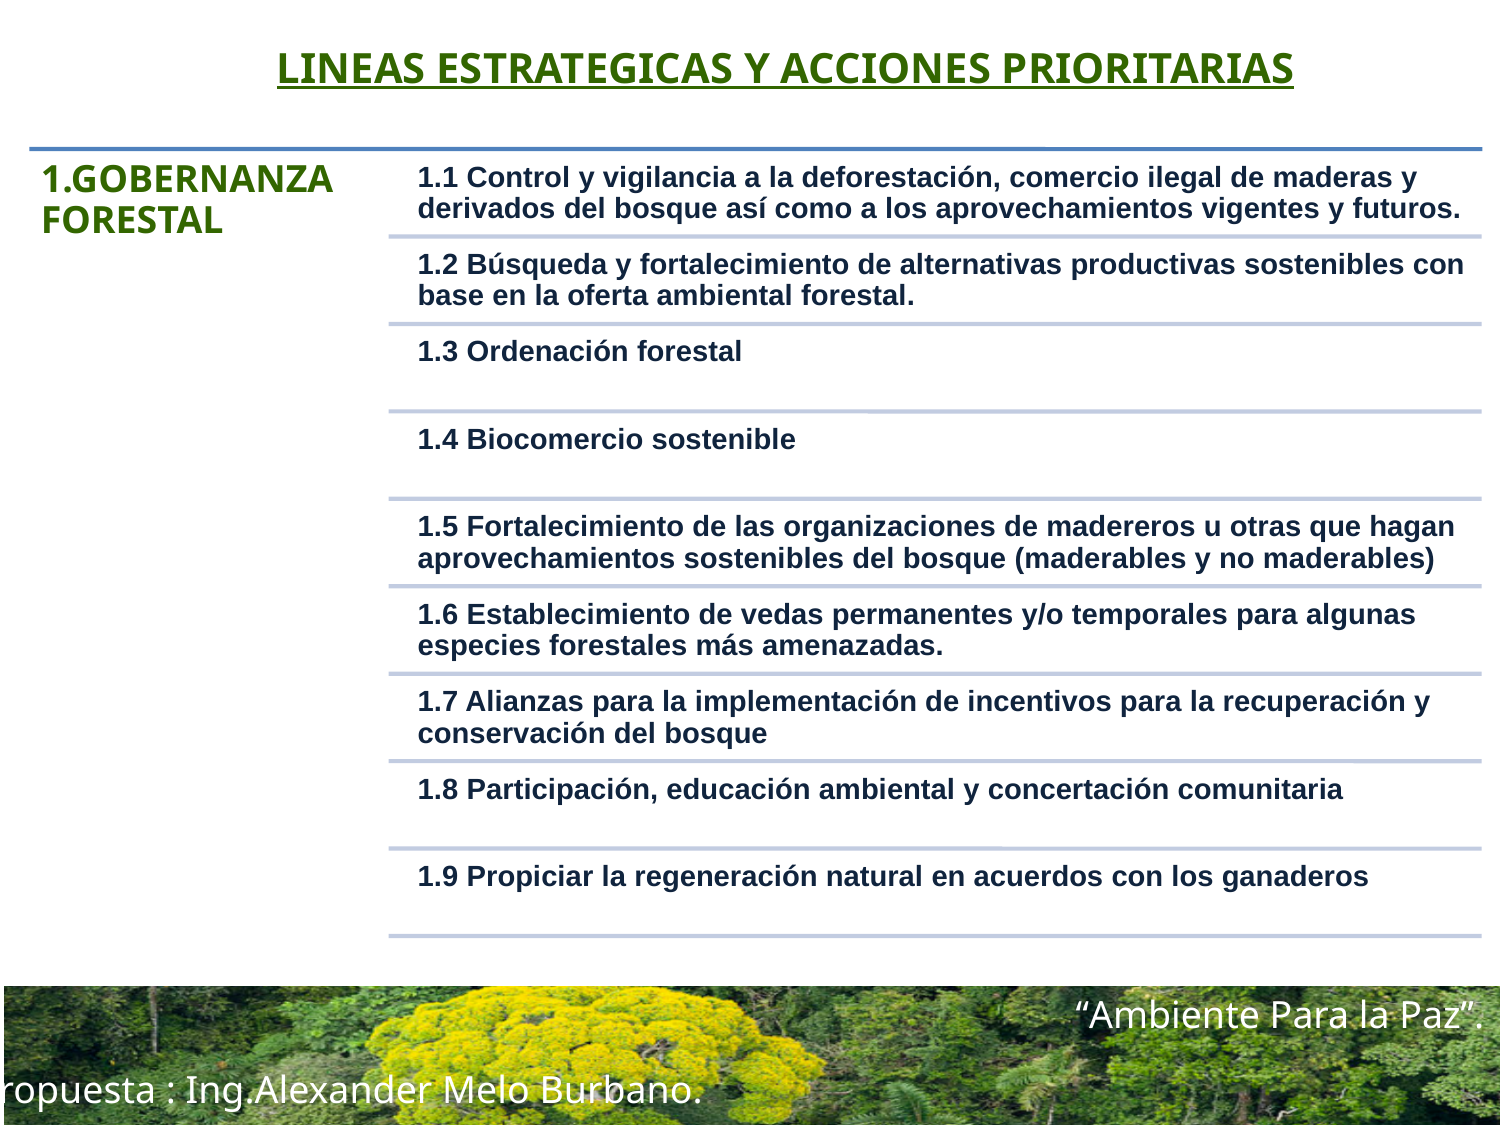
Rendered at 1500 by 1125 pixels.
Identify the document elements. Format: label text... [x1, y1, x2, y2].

picture [4, 986, 1500, 1125]
title LINEAS ESTRATEGICAS Y ACCIONES PRIORITARIAS [194, 19, 1377, 114]
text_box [29, 148, 1483, 941]
